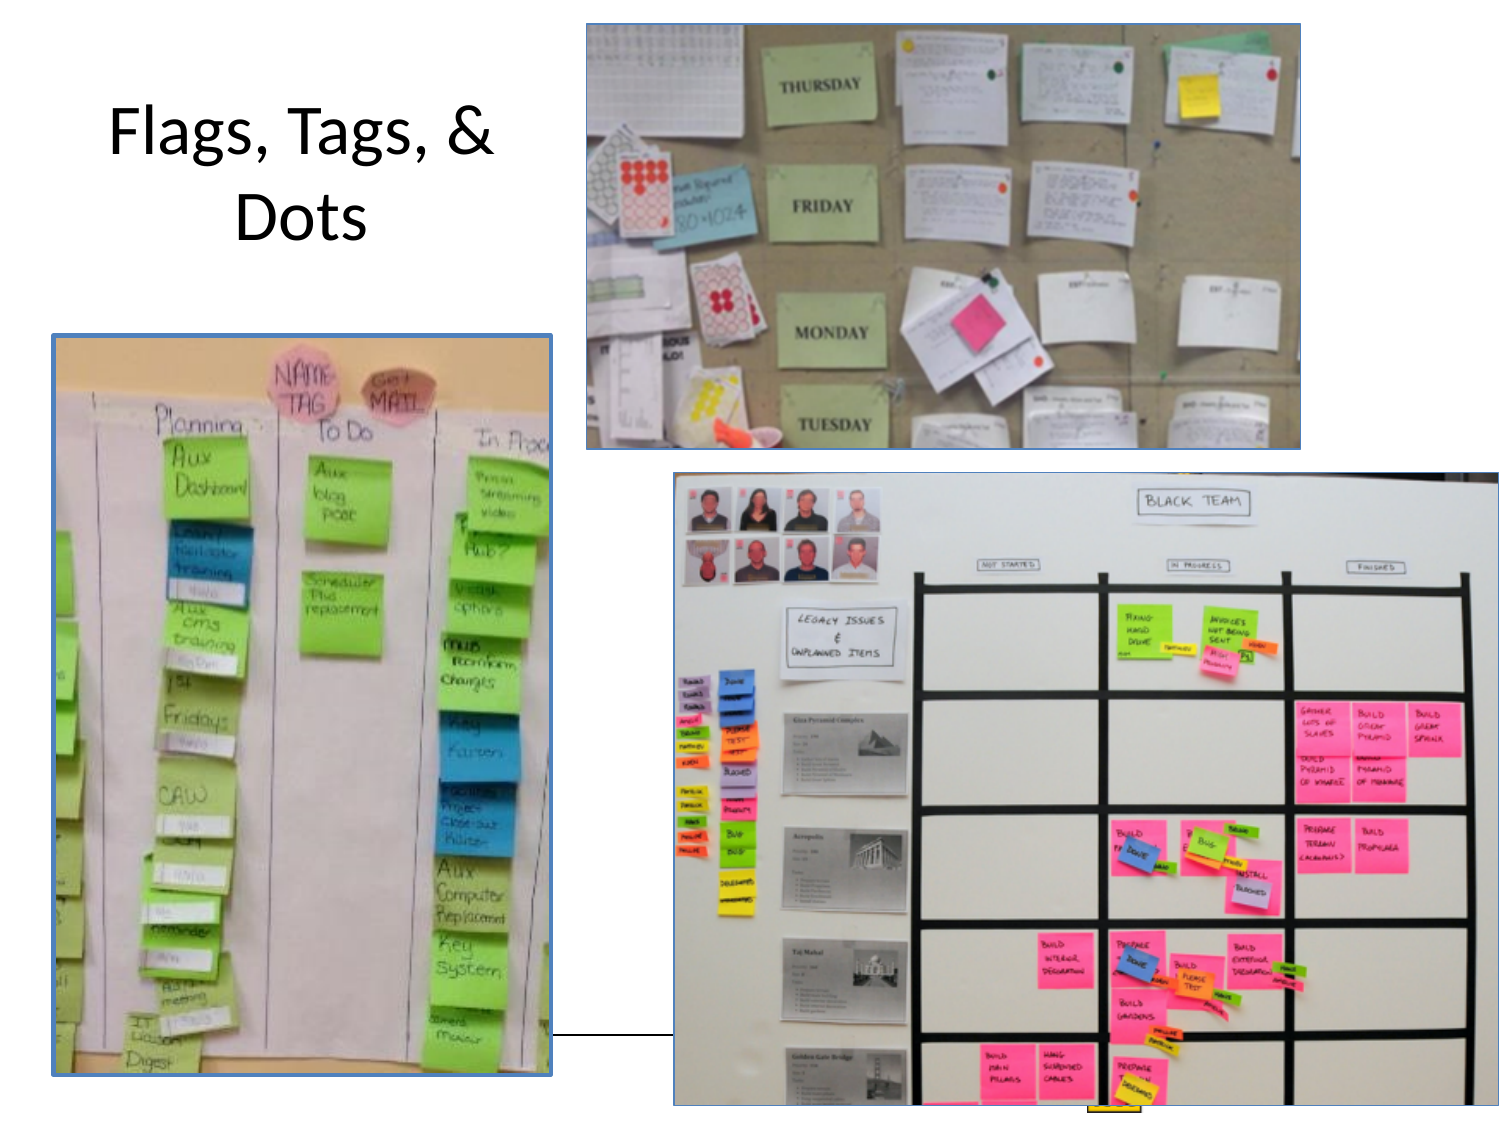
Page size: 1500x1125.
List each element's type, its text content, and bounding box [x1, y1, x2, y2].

picture [587, 24, 1301, 449]
title Flags, Tags, & Dots [72, 75, 532, 263]
picture [674, 472, 1499, 1113]
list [55, 337, 549, 1073]
